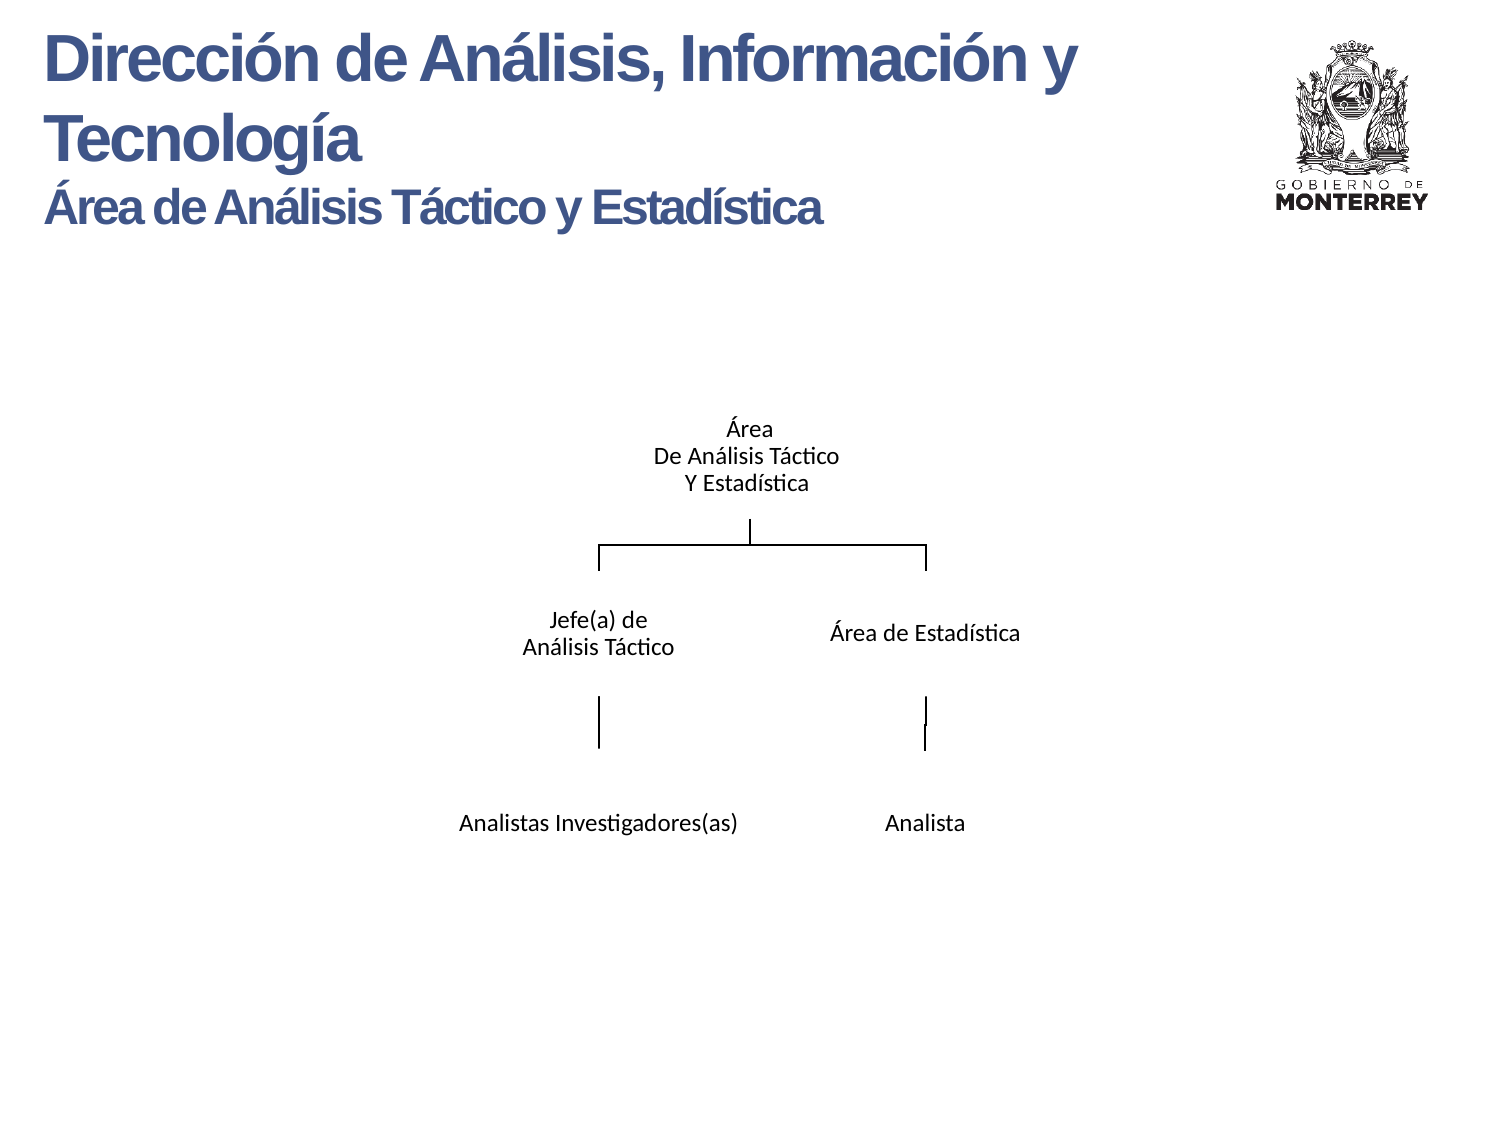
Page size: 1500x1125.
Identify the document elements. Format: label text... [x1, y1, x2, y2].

text_box Dirección de Análisis, Información y Tecnología Área de Análisis Táctico y Estadística [28, 7, 1149, 242]
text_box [449, 277, 1051, 1015]
picture [1257, 30, 1447, 220]
